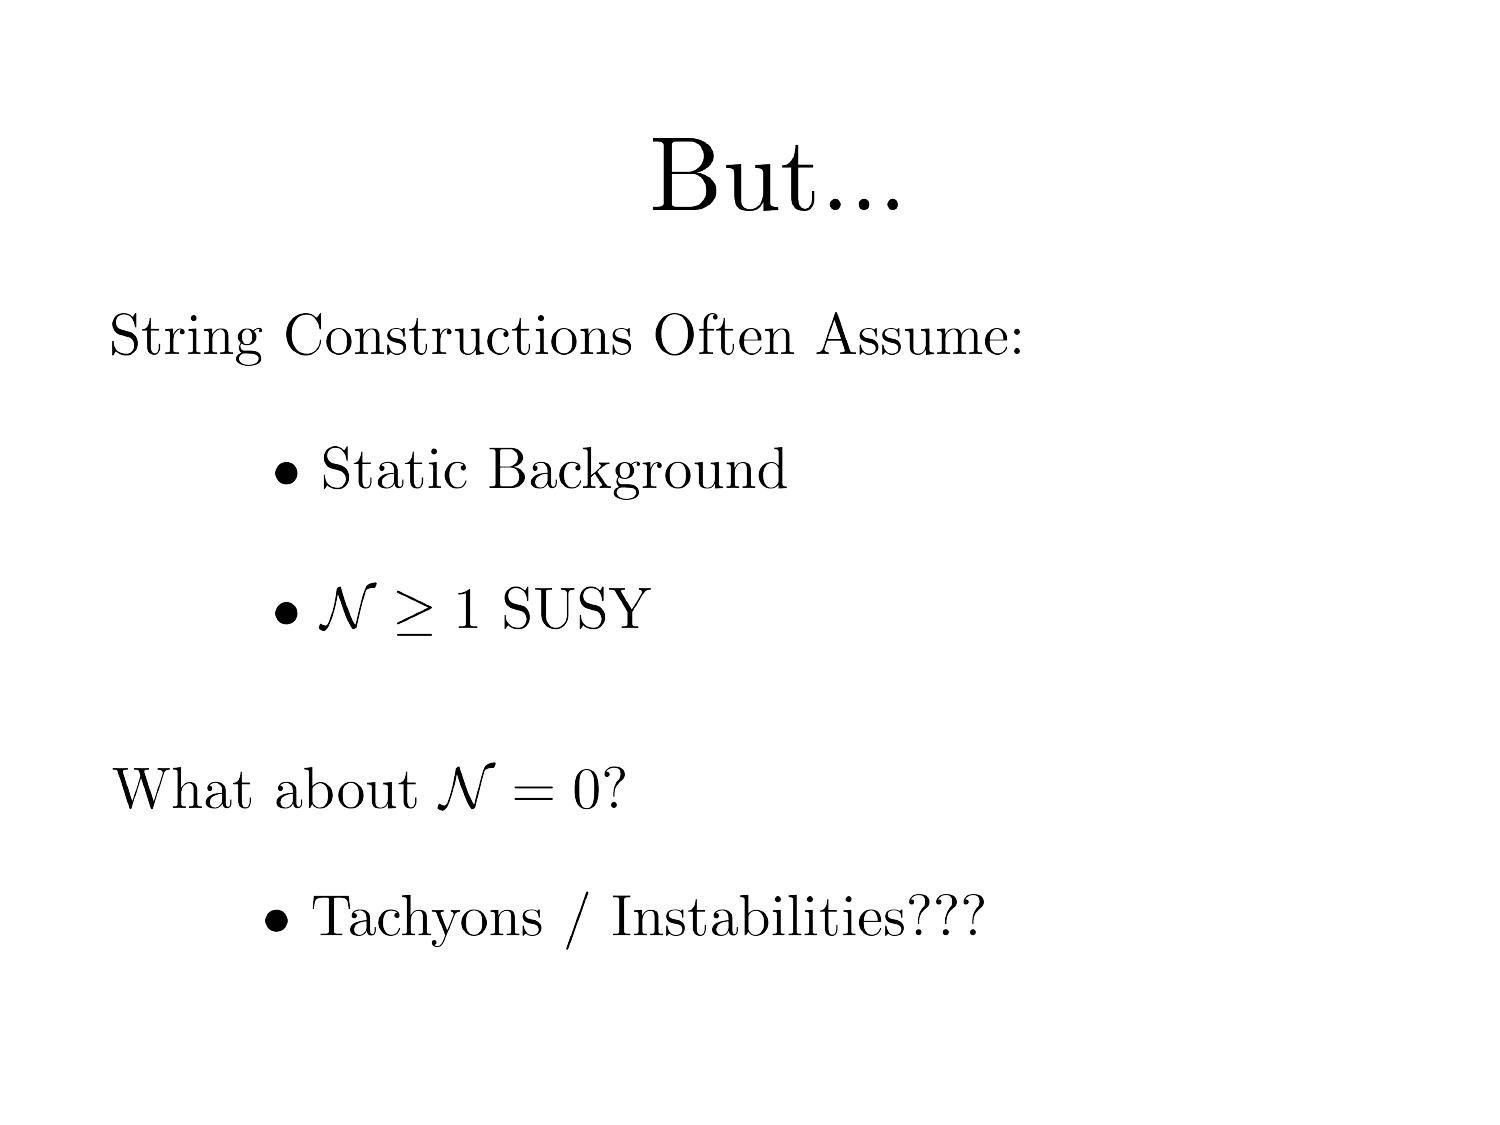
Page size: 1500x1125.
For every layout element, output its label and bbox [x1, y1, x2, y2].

picture [265, 891, 984, 951]
picture [274, 582, 652, 636]
picture [112, 762, 626, 811]
picture [274, 446, 787, 500]
picture [112, 312, 1021, 366]
picture [652, 138, 898, 211]
